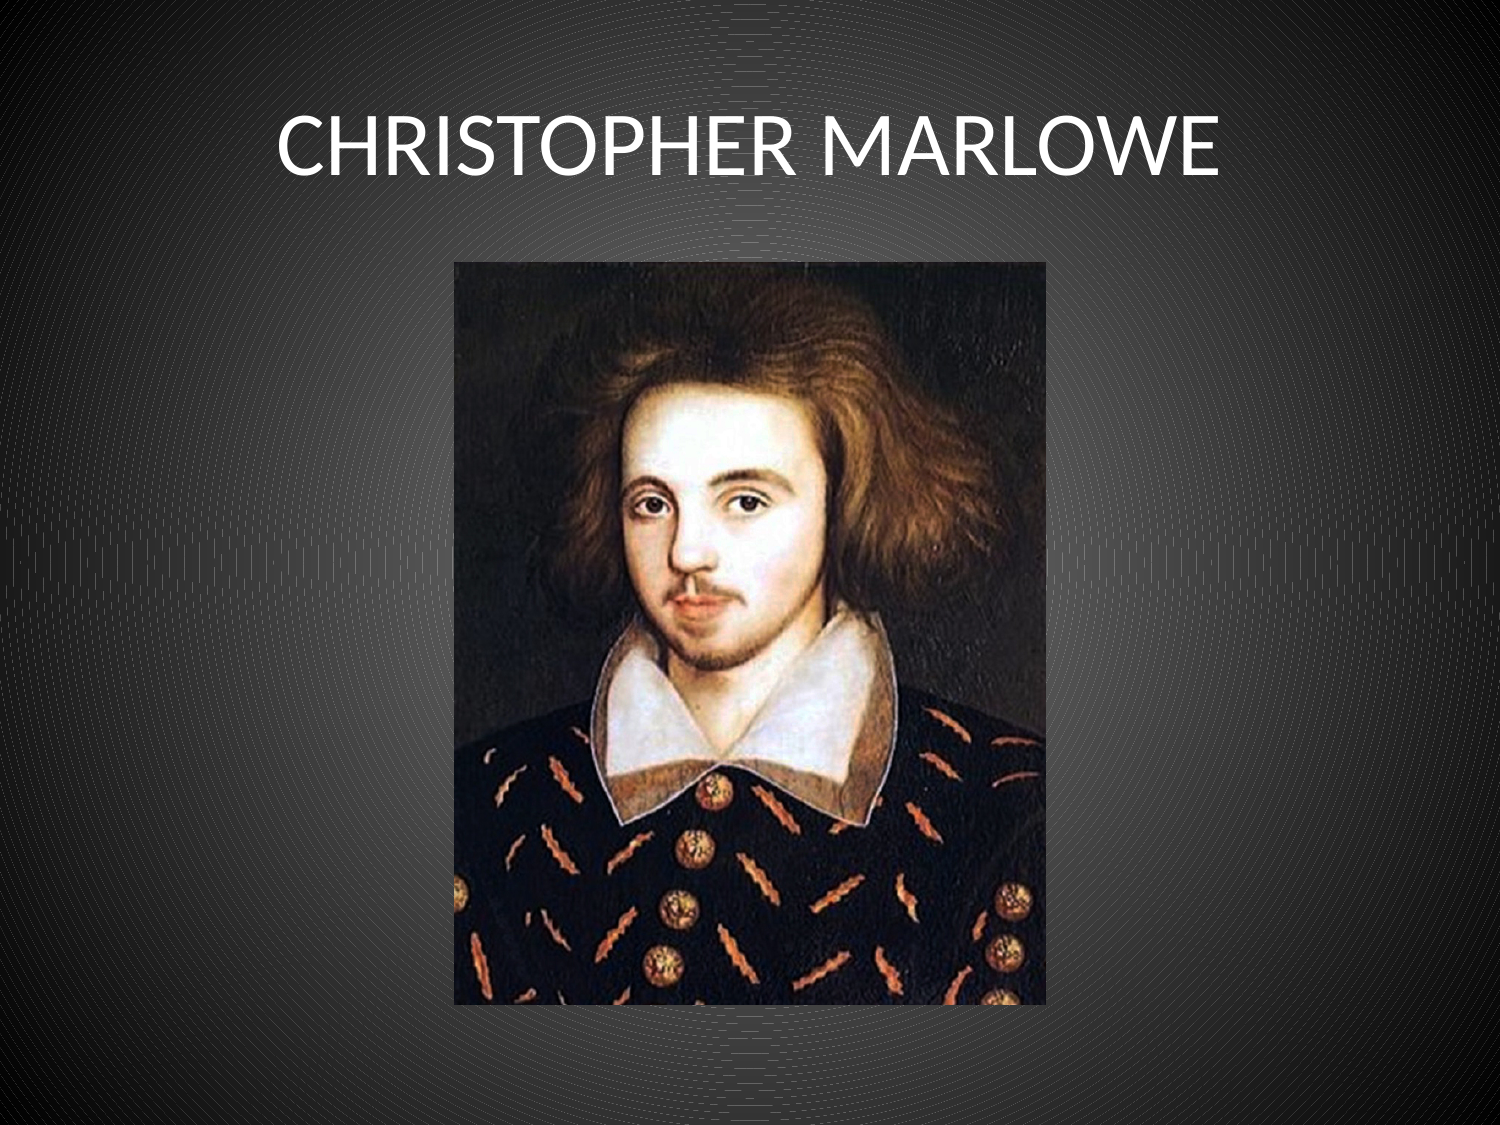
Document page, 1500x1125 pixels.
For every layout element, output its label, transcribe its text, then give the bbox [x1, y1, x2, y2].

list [454, 262, 1046, 1006]
title CHRISTOPHER MARLOWE [75, 45, 1425, 233]
